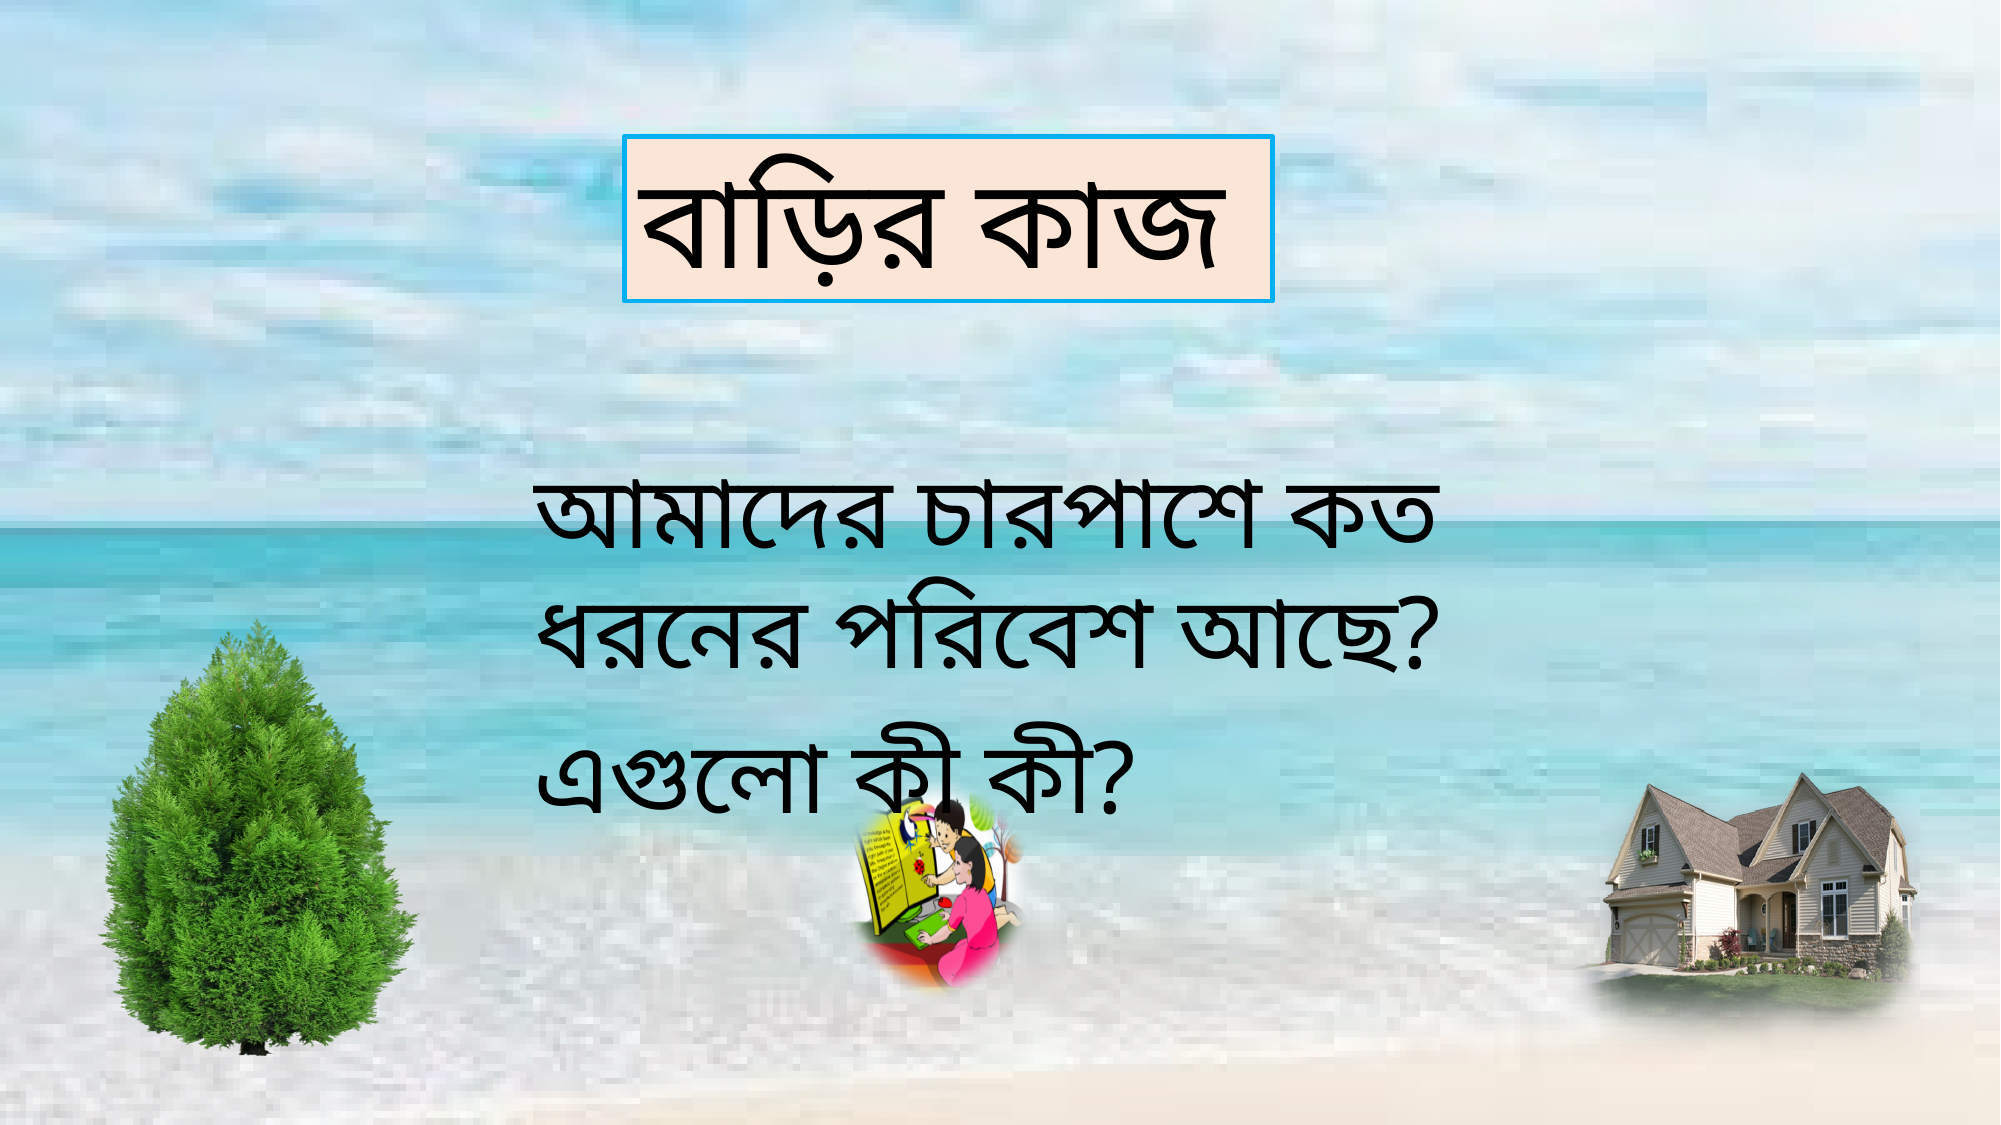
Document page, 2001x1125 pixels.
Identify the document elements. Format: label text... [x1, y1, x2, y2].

picture [1565, 769, 1935, 1066]
text_box বাড়ির কাজ [624, 136, 1273, 302]
picture [80, 610, 430, 1066]
text_box আমাদের চারপাশে কত ধরনের পরিবেশ আছে? এগুলো কী কী? [519, 441, 1563, 846]
picture [831, 769, 1042, 1006]
